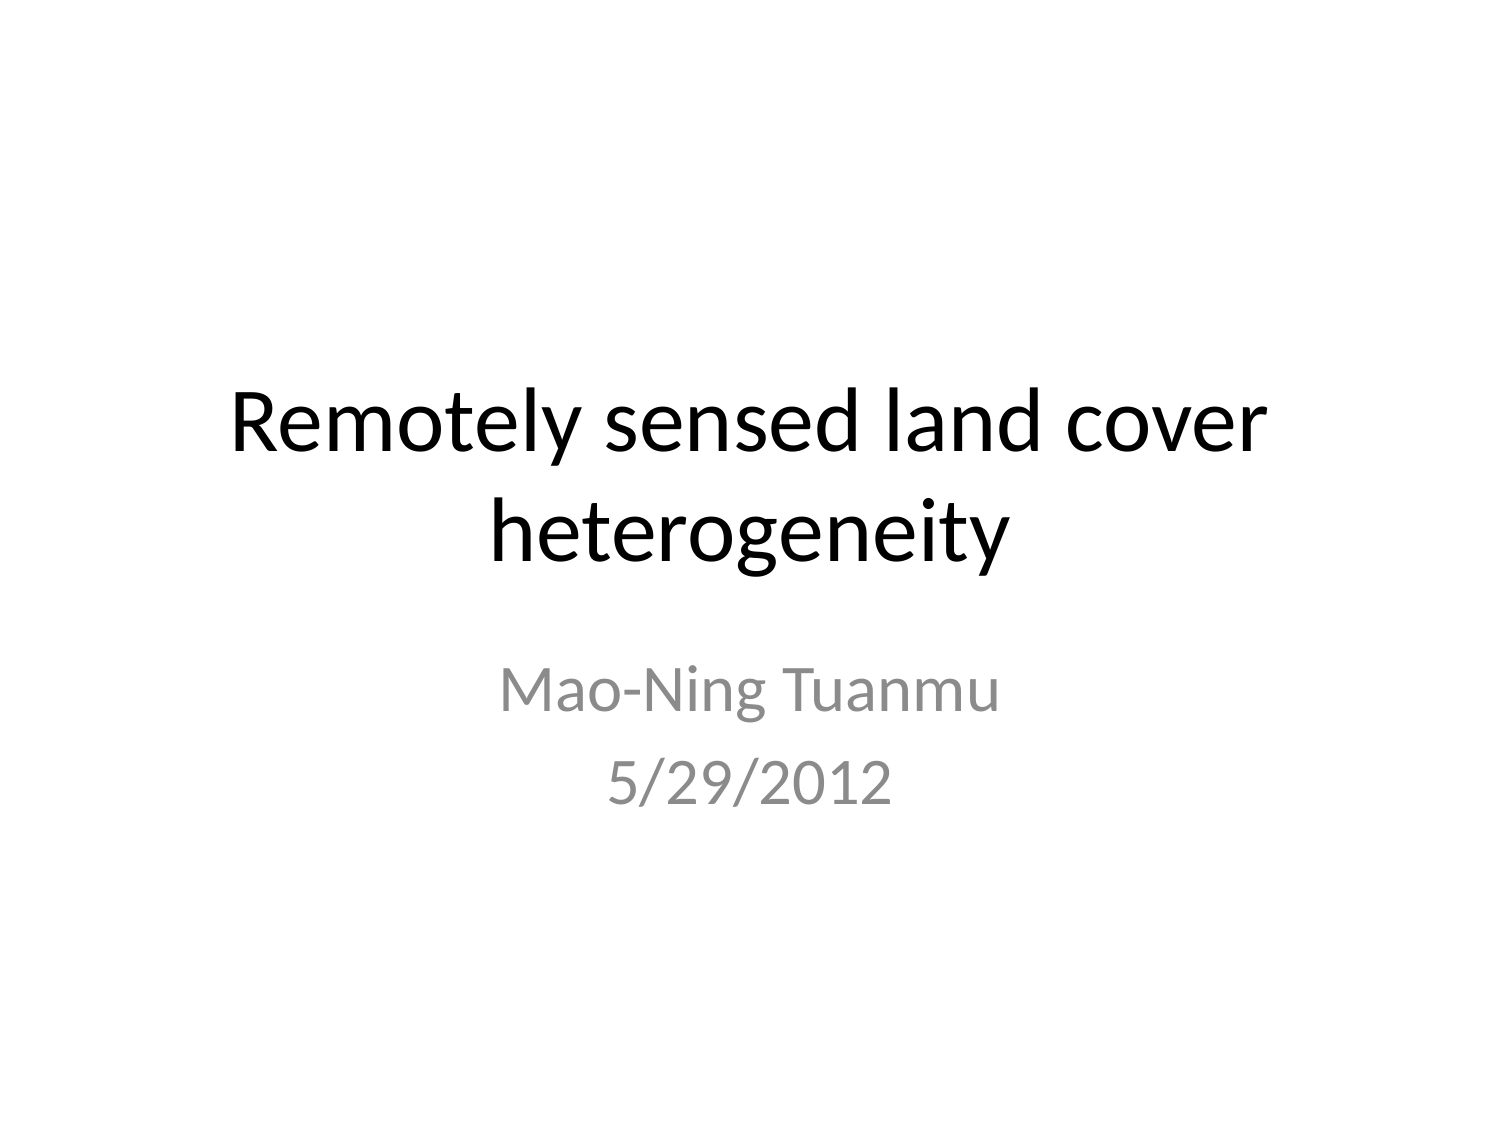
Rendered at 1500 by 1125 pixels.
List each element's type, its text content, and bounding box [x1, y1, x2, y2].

subtitle Mao-Ning Tuanmu 5/29/2012 [225, 637, 1275, 925]
title Remotely sensed land cover heterogeneity [112, 349, 1388, 591]
